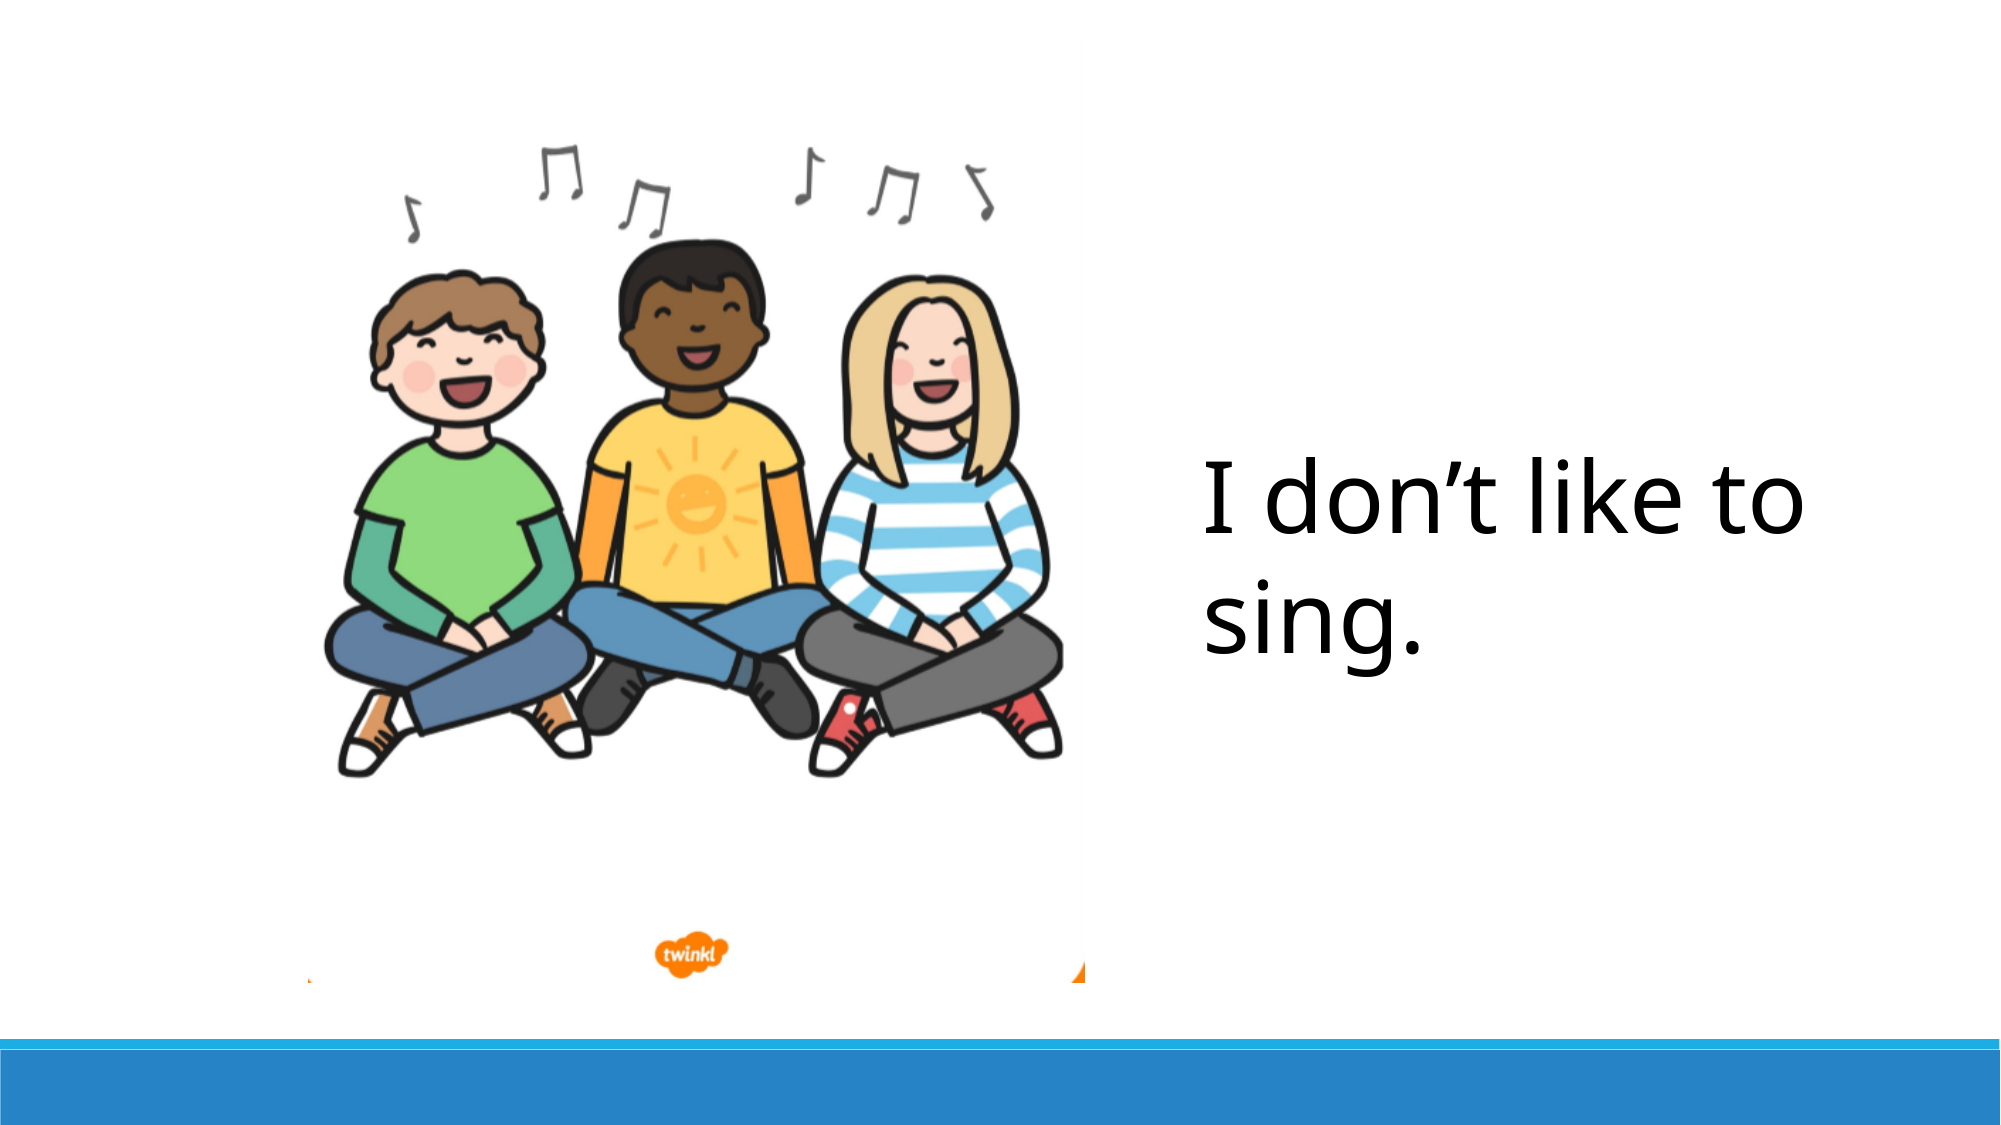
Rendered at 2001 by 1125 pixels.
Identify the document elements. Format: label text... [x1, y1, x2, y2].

text_box I don’t like to sing. [1188, 426, 1885, 681]
picture [307, 41, 1086, 984]
